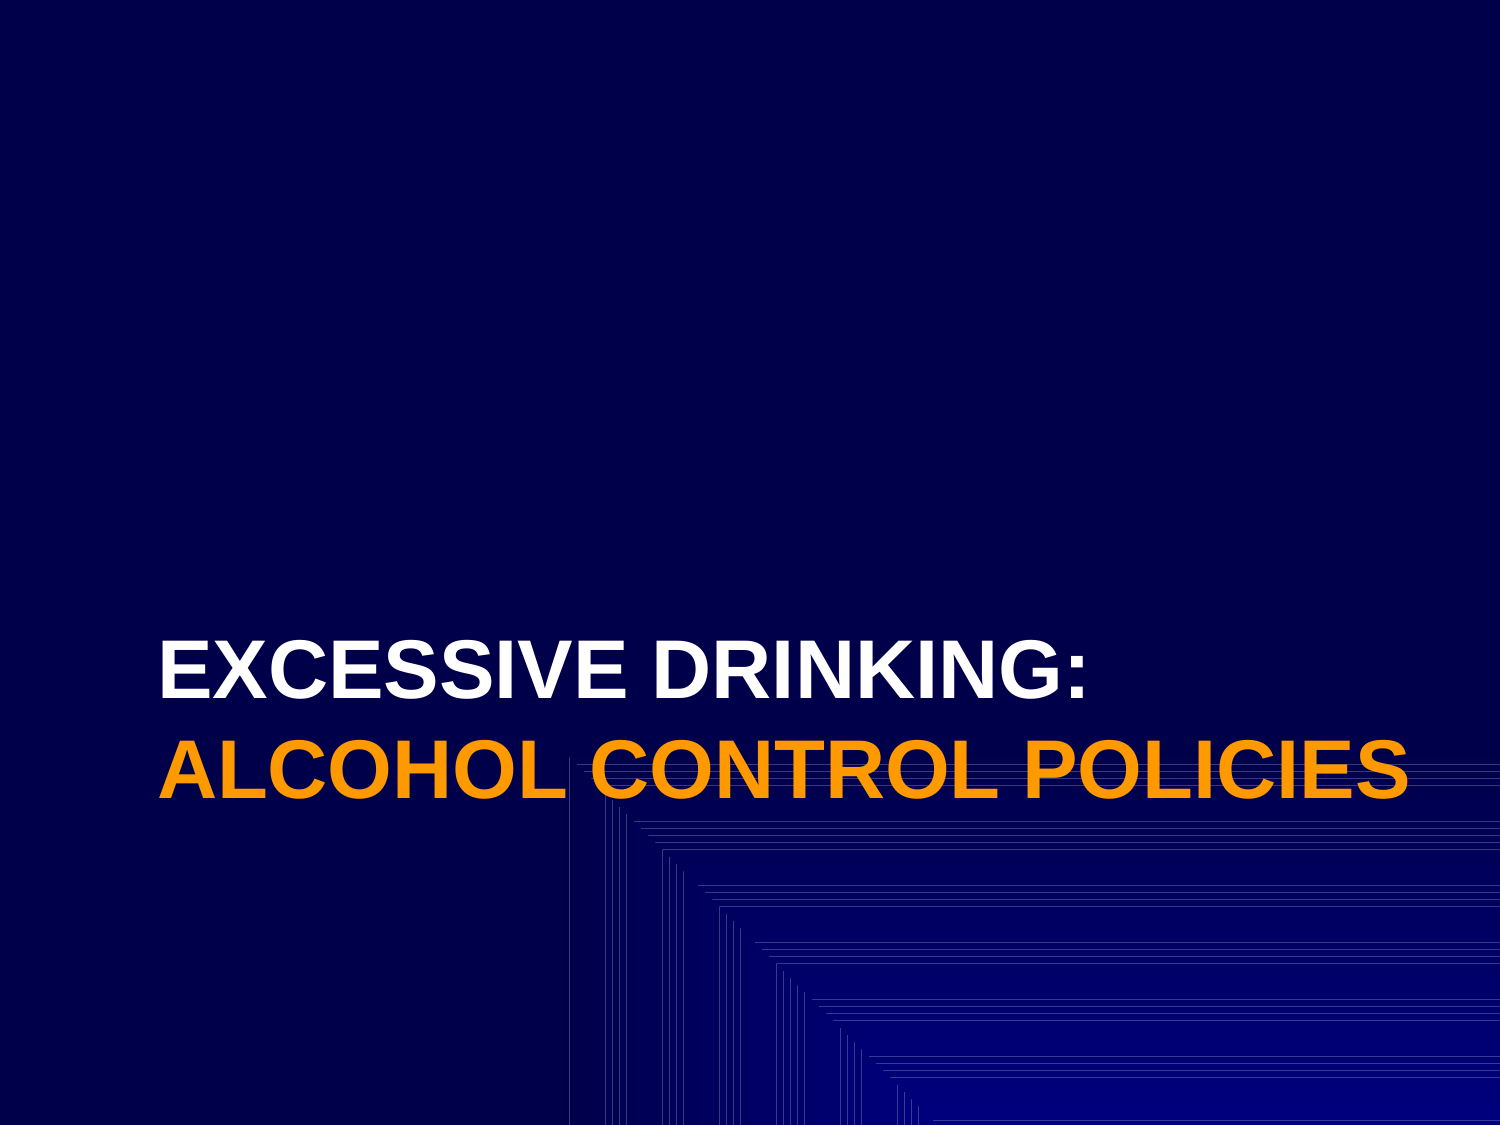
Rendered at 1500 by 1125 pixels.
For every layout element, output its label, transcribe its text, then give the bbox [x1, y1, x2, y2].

title Excessive drinking: alcohol control policies [142, 607, 1430, 967]
